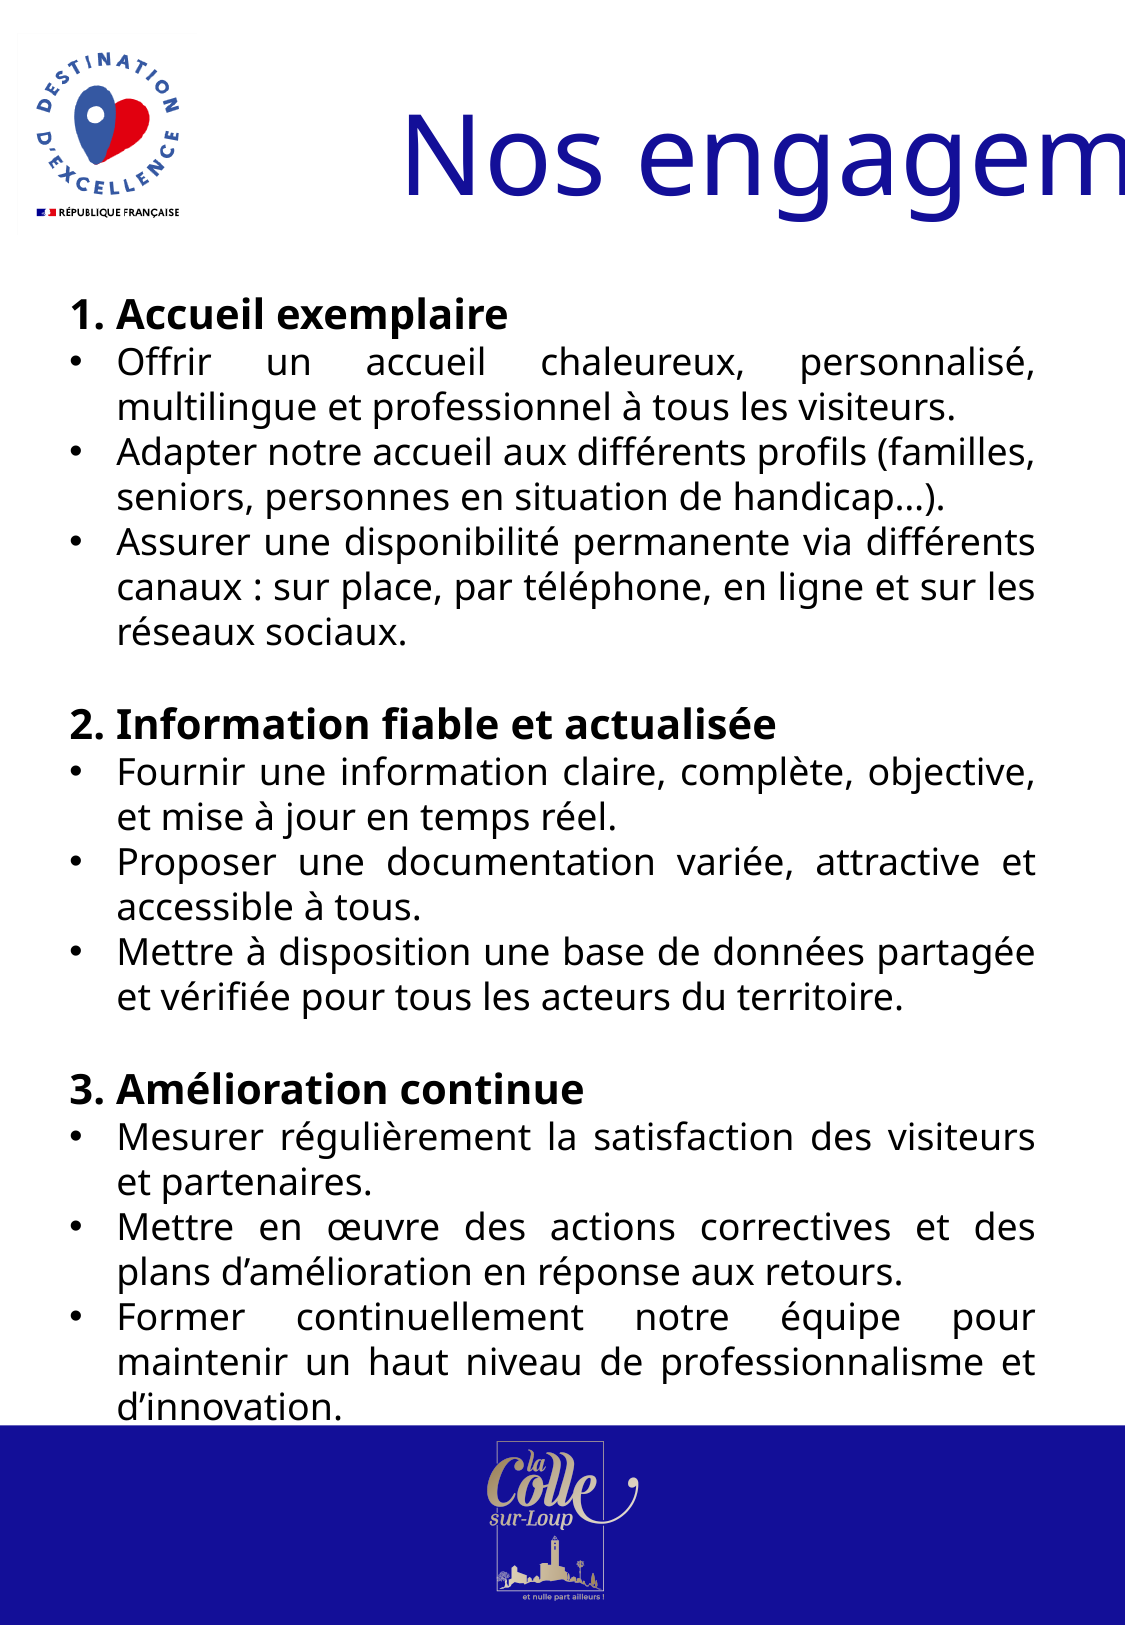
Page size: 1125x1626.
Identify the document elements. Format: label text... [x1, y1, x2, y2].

text_box Nos engagements [383, 75, 1125, 226]
text_box [0, 1424, 424, 1625]
picture [424, 1389, 682, 1625]
text_box [682, 1424, 1125, 1625]
picture [17, 32, 198, 236]
text_box 1. Accueil exemplaire Offrir un accueil chaleureux, personnalisé, multilingue et professionnel à tous les visiteurs. Adapter notre accueil aux différents profils (familles, seniors, personnes en situation de handicap…). Assurer une disponibilité permanente via différents canaux : sur place, par téléphone, en ligne et sur les réseaux sociaux. 2. Information fiable et actualisée Fournir une information claire, complète, objective, et mise à jour en temps réel. Proposer une documentation variée, attractive et accessible à tous. Mettre à disposition une base de données partagée et vérifiée pour tous les acteurs du territoire. 3. Amélioration continue Mesurer régulièrement la satisfaction des visiteurs et partenaires. Mettre en œuvre des actions correctives et des plans d’amélioration en réponse aux retours. Former continuellement notre équipe pour maintenir un haut niveau de professionnalisme et d’innovation. [54, 200, 1052, 1610]
